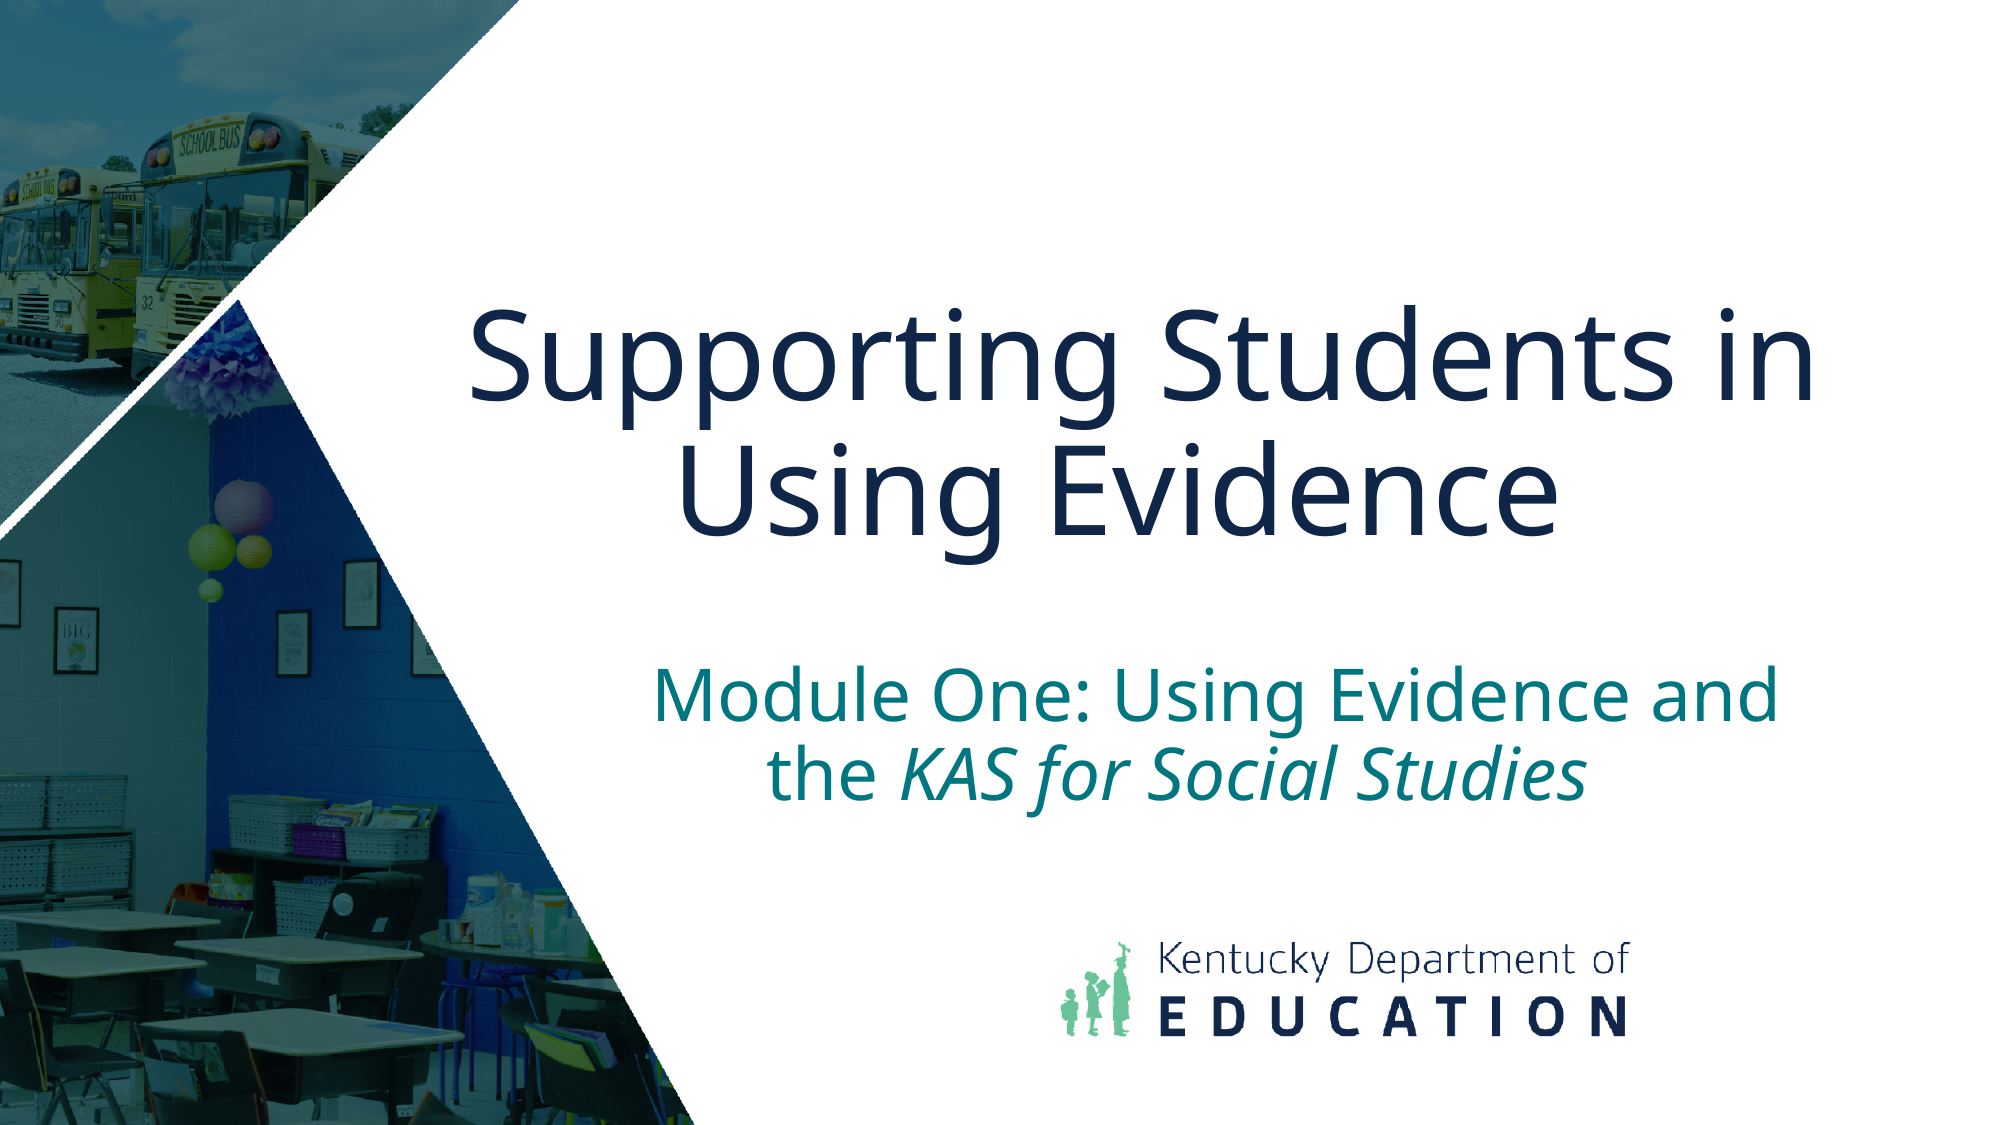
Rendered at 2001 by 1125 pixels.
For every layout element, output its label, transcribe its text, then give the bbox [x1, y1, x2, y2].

title Supporting Students in Using Evidence (2) [394, 178, 1895, 570]
text_box Module One: Using Evidence and the KAS for Social Studies [616, 643, 1817, 831]
picture [0, 0, 2001, 1125]
